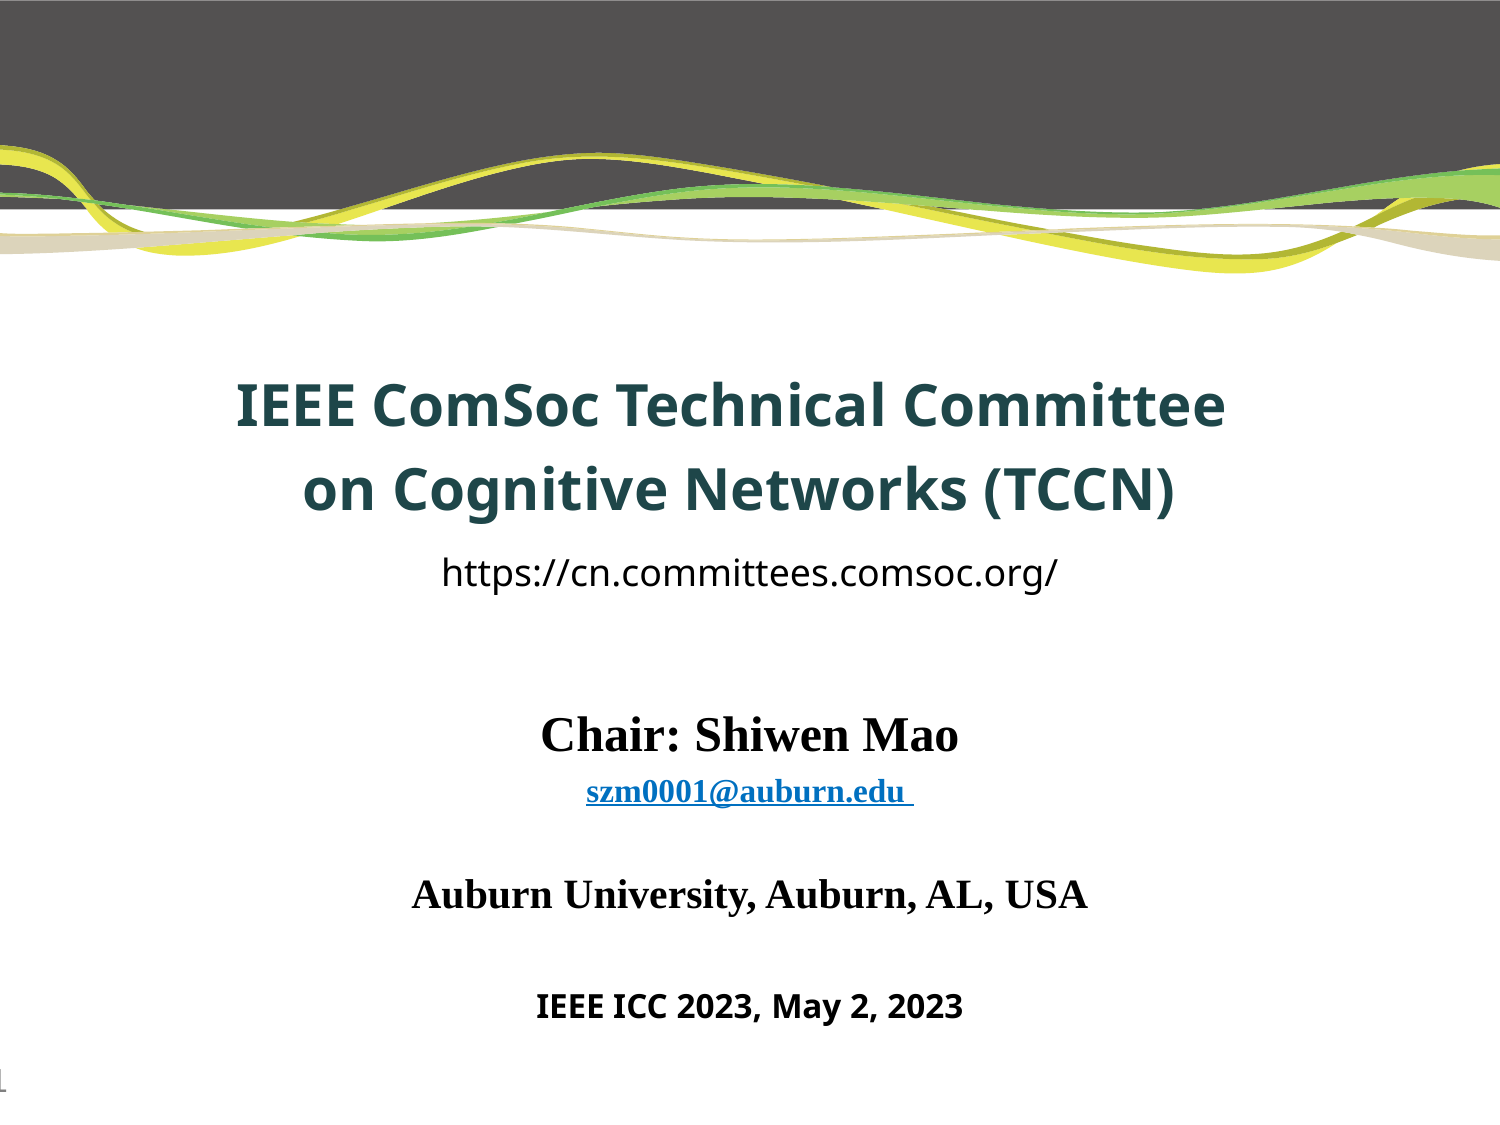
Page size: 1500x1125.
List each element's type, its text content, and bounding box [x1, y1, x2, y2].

title IEEE ComSoc Technical Committee on Cognitive Networks (TCCN) [43, 342, 1436, 585]
subtitle Chair: Shiwen Mao szm0001@auburn.edu Auburn University, Auburn, AL, USA IEEE ICC 2023, May 2, 2023 [0, 621, 1500, 992]
text_box https://cn.committees.comsoc.org/ [426, 532, 1074, 601]
